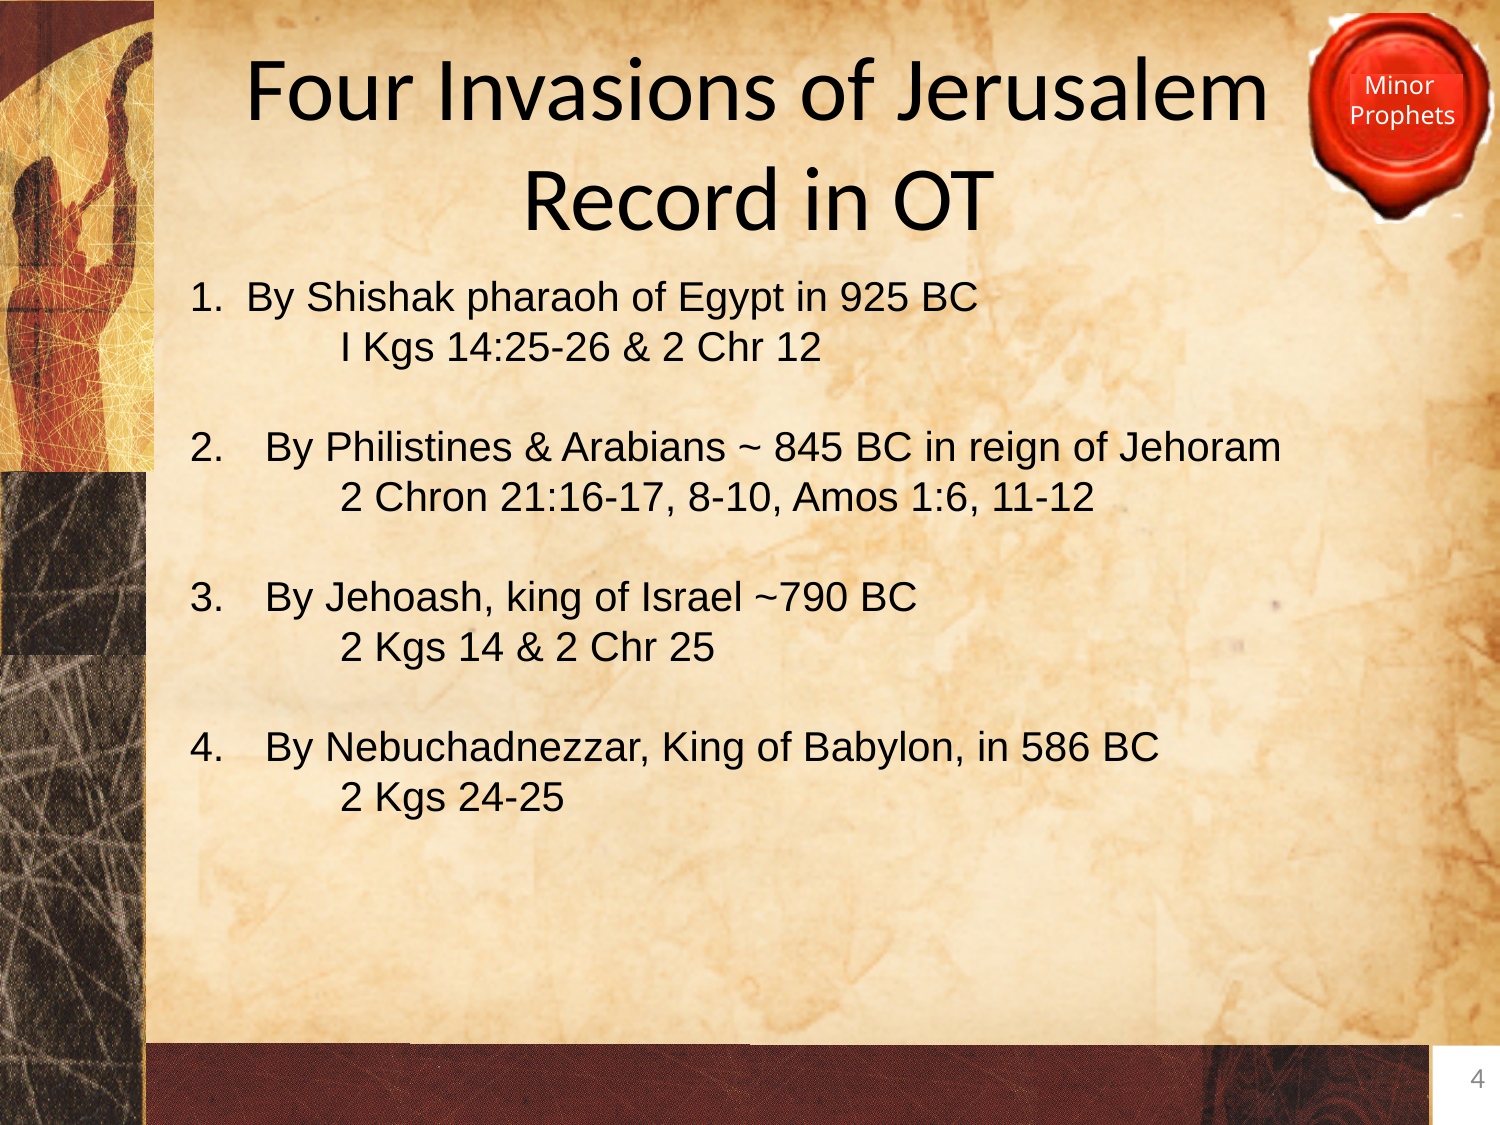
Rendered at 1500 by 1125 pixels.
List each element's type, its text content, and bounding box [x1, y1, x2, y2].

text_box By Shishak pharaoh of Egypt in 925 BC I Kgs 14:25-26 & 2 Chr 12 By Philistines & Arabians ~ 845 BC in reign of Jehoram 2 Chron 21:16-17, 8-10, Amos 1:6, 11-12 By Jehoash, king of Israel ~790 BC 2 Kgs 14 & 2 Chr 25 By Nebuchadnezzar, King of Babylon, in 586 BC 2 Kgs 24-25 [174, 262, 1475, 878]
picture [0, 0, 1500, 1125]
title Four Invasions of Jerusalem Record in OT [228, 45, 1291, 233]
